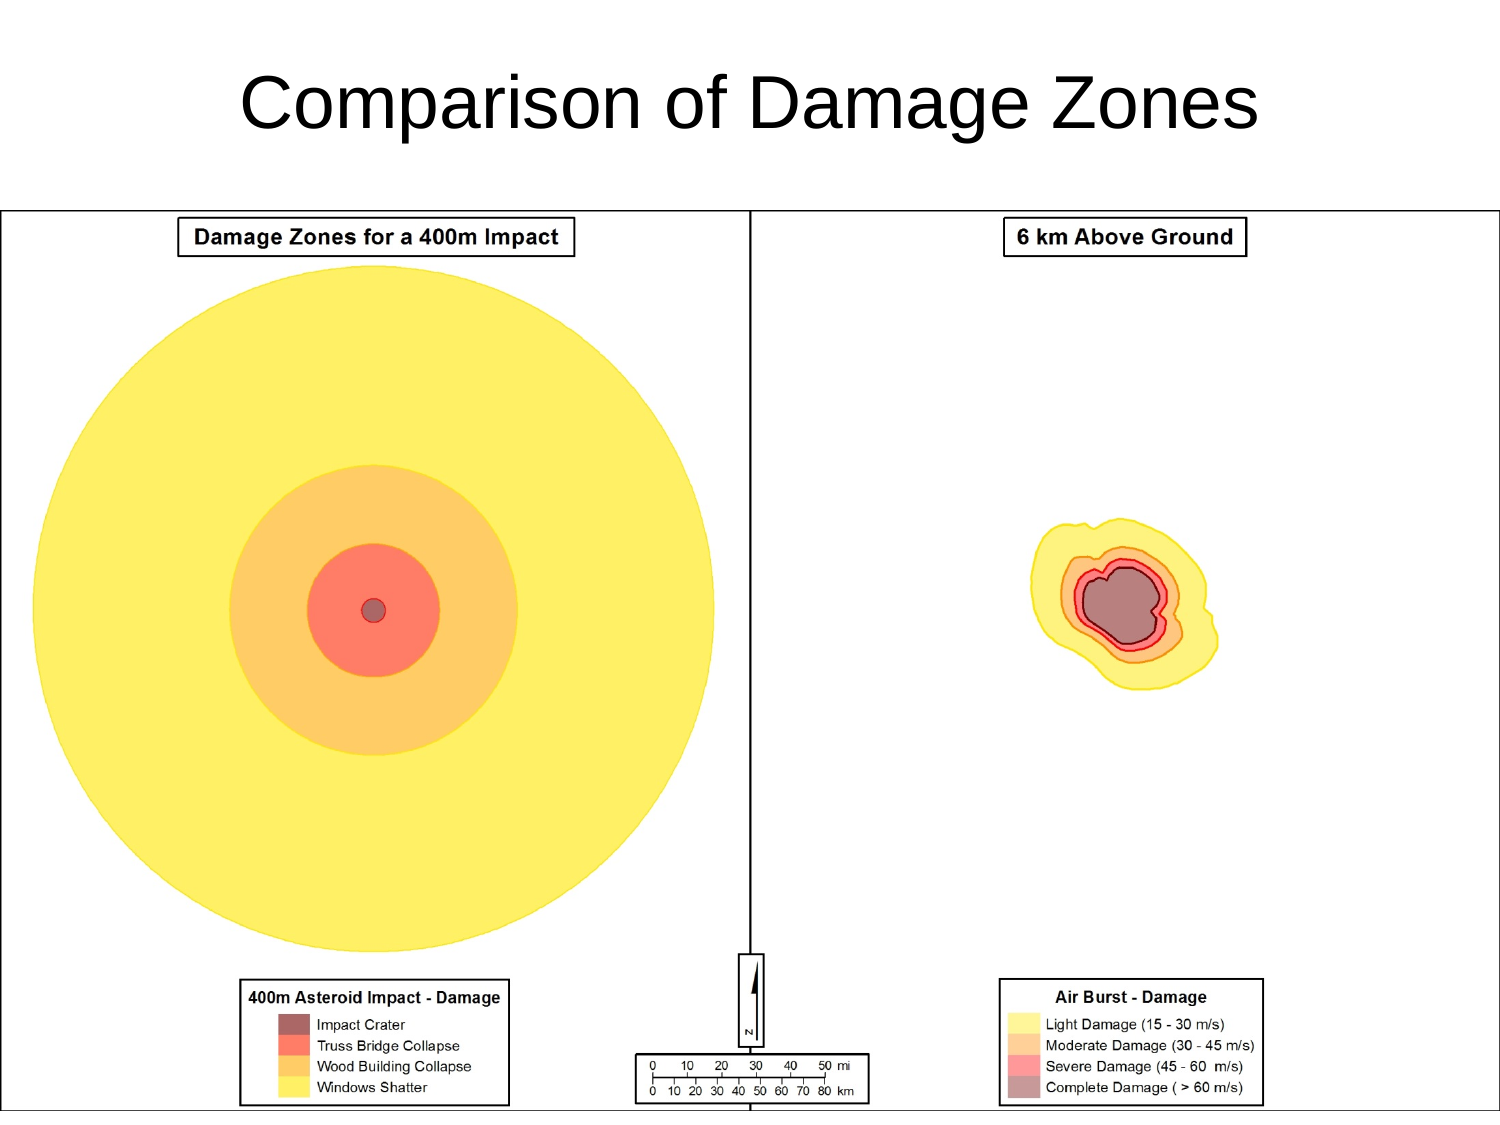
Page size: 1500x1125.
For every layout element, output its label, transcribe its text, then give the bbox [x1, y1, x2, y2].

picture [0, 210, 1500, 1111]
title Comparison of Damage Zones [74, 20, 1426, 177]
